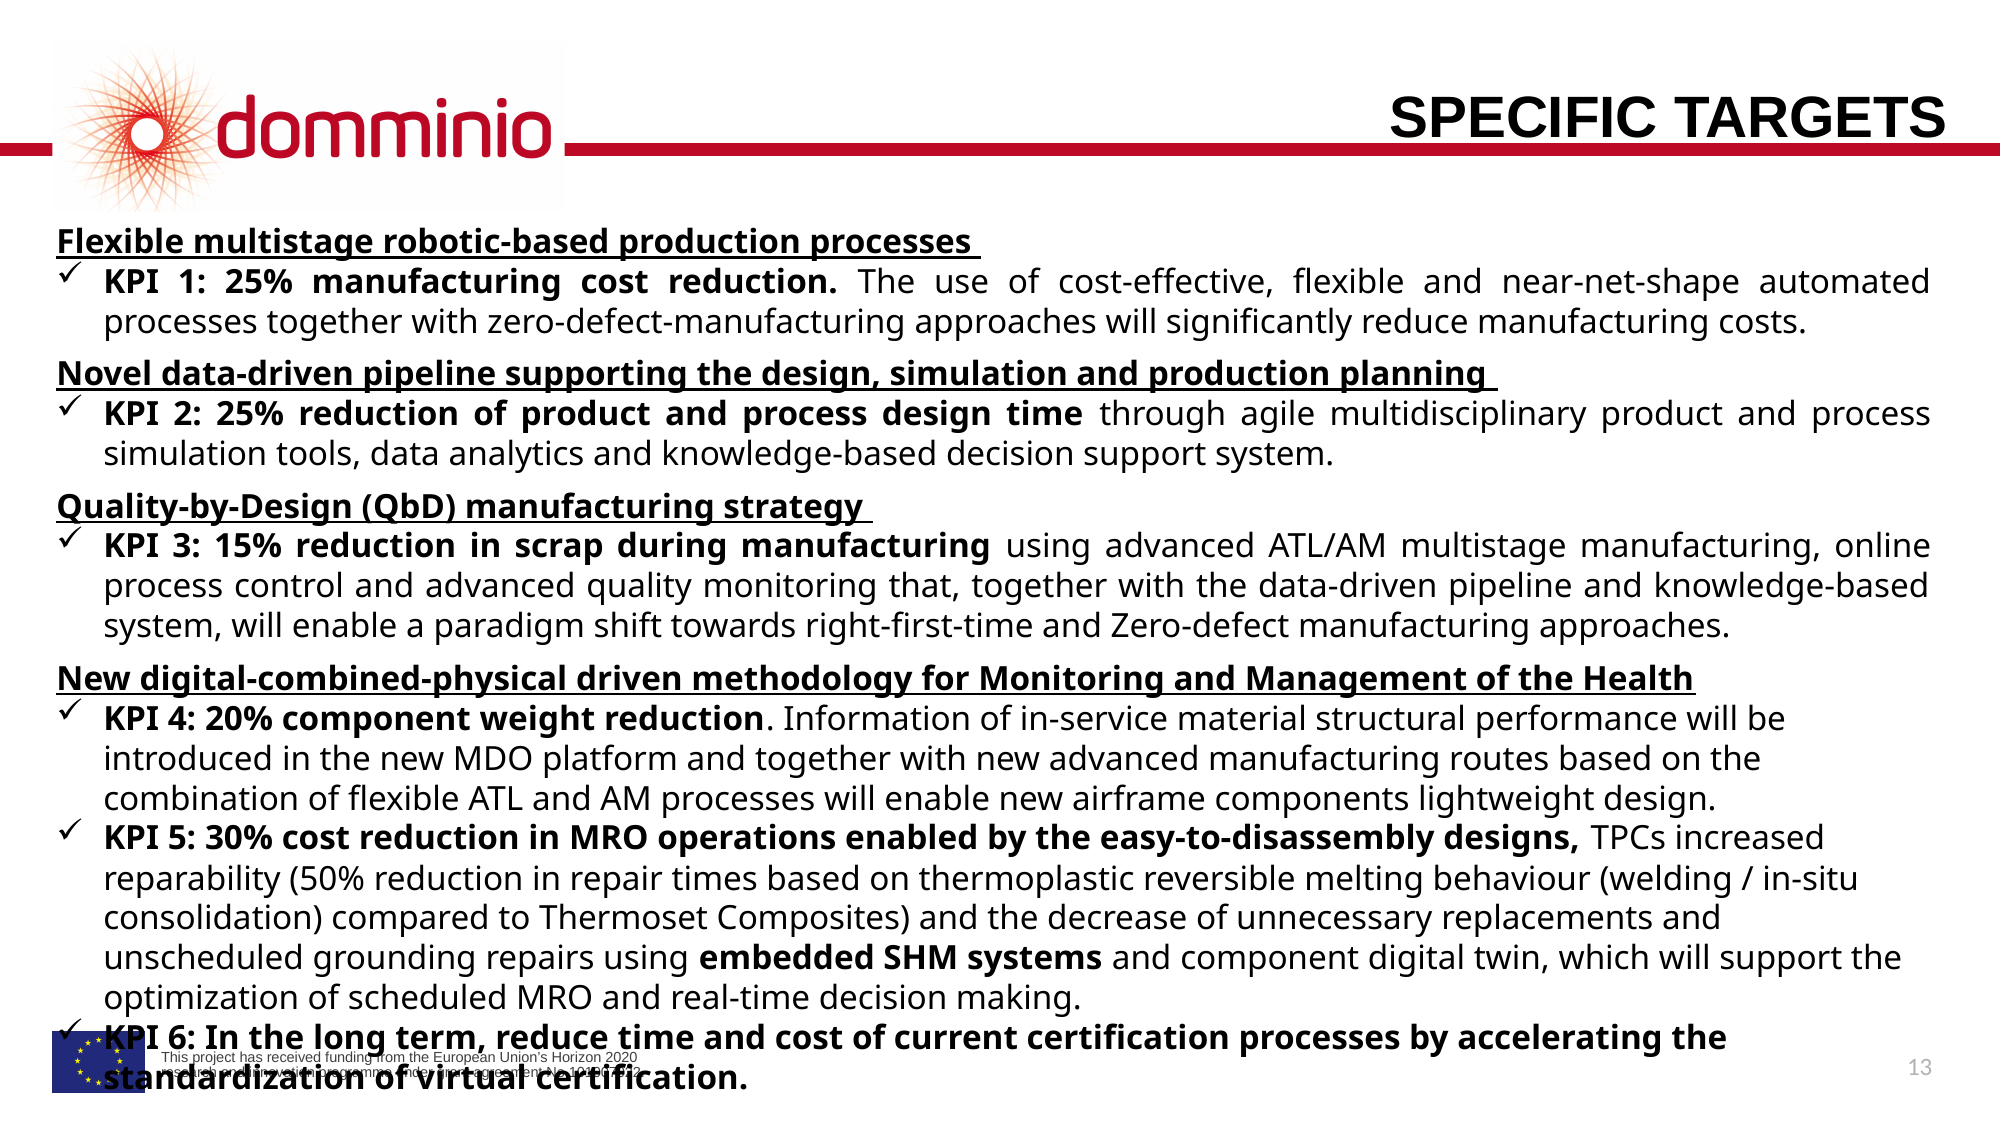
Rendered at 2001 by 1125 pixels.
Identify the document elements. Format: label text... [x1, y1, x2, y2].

title SPECIFIC TARGETS [644, 79, 1963, 140]
text_box Flexible multistage robotic-based production processes KPI 1: 25% manufacturing cost reduction. The use of cost-effective, flexible and near-net-shape automated processes together with zero-defect-manufacturing approaches will significantly reduce manufacturing costs. Novel data-driven pipeline supporting the design, simulation and production planning KPI 2: 25% reduction of product and process design time through agile multidisciplinary product and process simulation tools, data analytics and knowledge-based decision support system. Quality-by-Design (QbD) manufacturing strategy KPI 3: 15% reduction in scrap during manufacturing using advanced ATL/AM multistage manufacturing, online process control and advanced quality monitoring that, together with the data-driven pipeline and knowledge-based system, will enable a paradigm shift towards right-first-time and Zero-defect manufacturing approaches. New digital-combined-physical driven methodology for Monitoring and Management of the Health KPI 4: 20% component weight reduction. Information of in-service material structural performance will be introduced in the new MDO platform and together with new advanced manufacturing routes based on the combination of flexible ATL and AM processes will enable new airframe components lightweight design. KPI 5: 30% cost reduction in MRO operations enabled by the easy-to-disassembly designs, TPCs increased reparability (50% reduction in repair times based on thermoplastic reversible melting behaviour (welding / in-situ consolidation) compared to Thermoset Composites) and the decrease of unnecessary replacements and unscheduled grounding repairs using embedded SHM systems and component digital twin, which will support the optimization of scheduled MRO and real-time decision making. KPI 6: In the long term, reduce time and cost of current certification processes by accelerating the standardization of virtual certification. [41, 212, 1948, 1104]
picture [52, 41, 565, 212]
